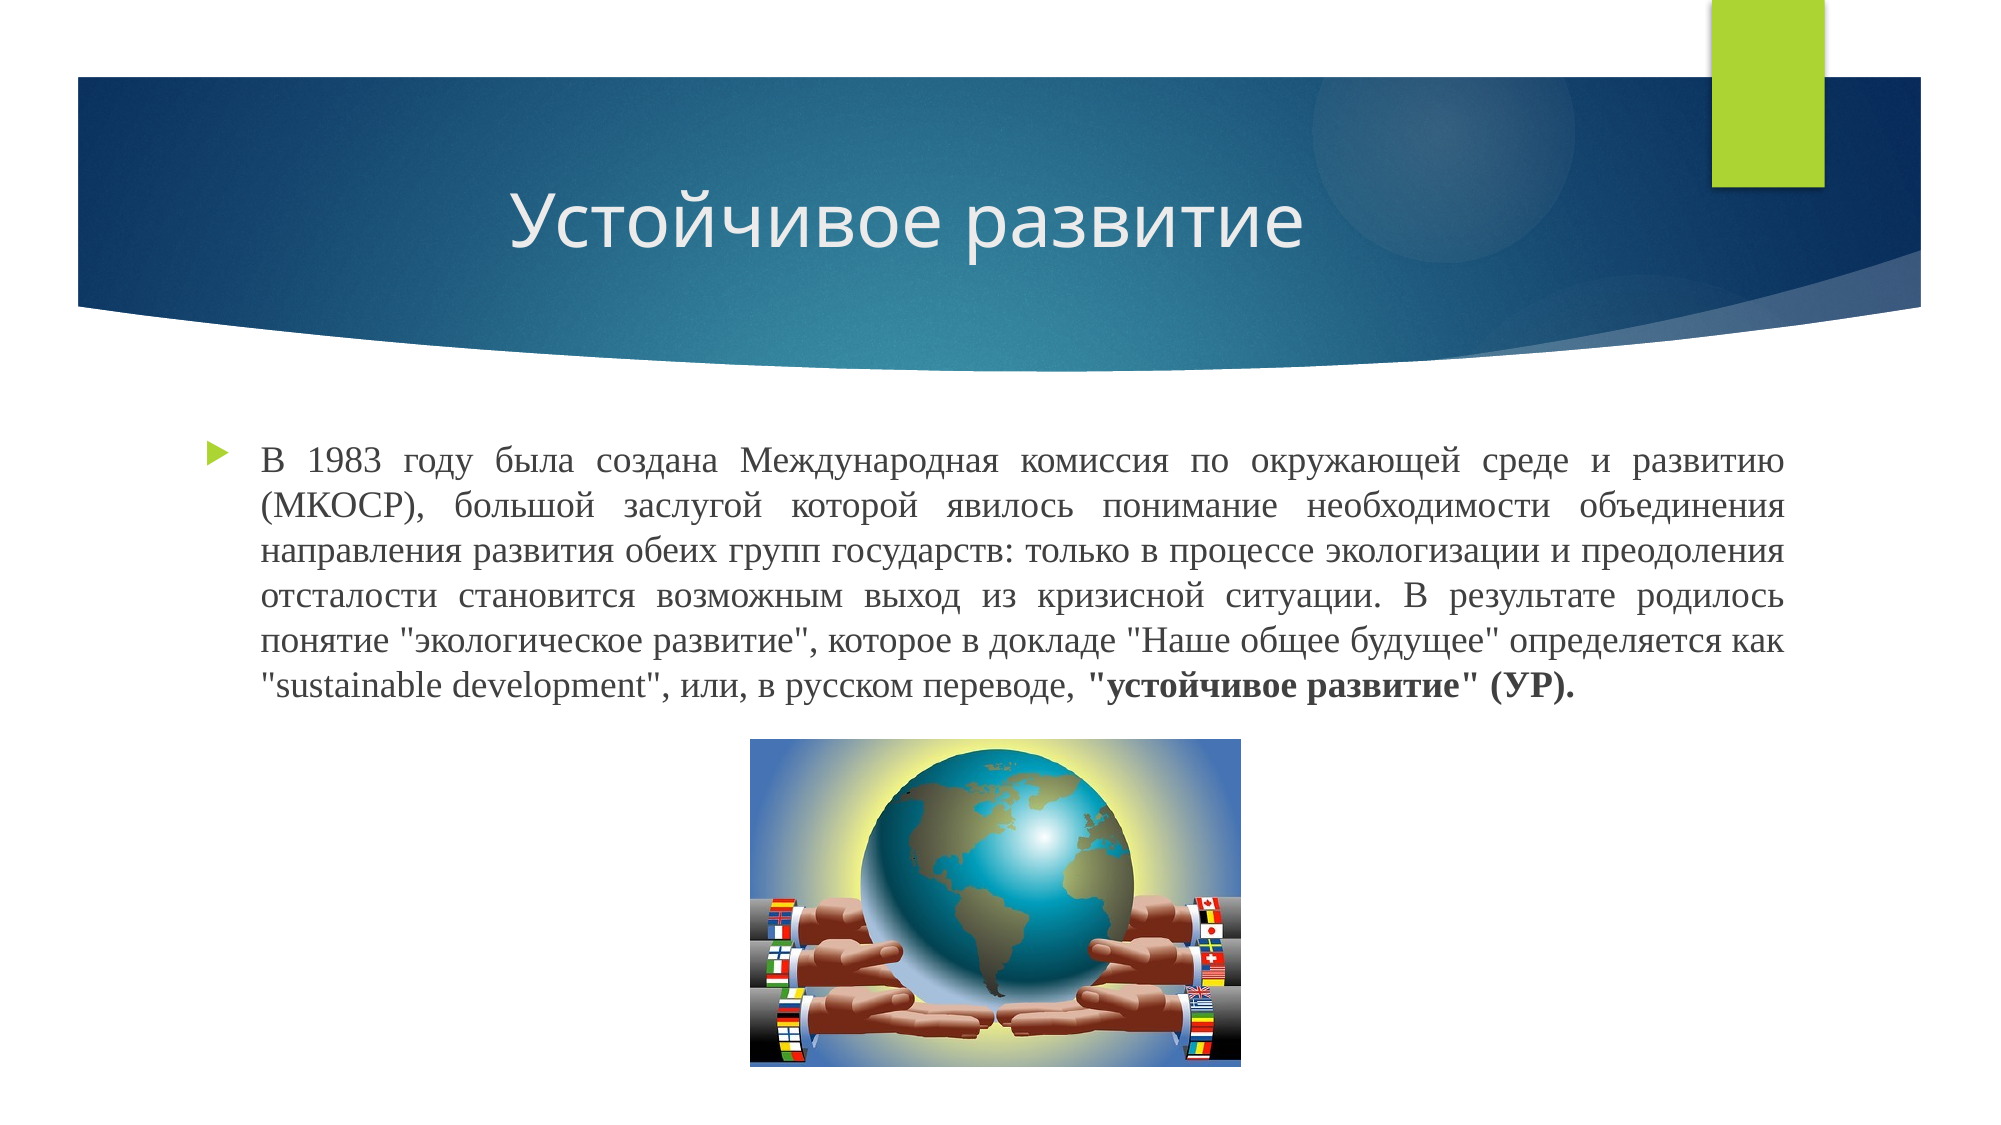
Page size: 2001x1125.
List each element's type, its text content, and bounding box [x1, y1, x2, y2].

title Устойчивое развитие [189, 159, 1627, 276]
list В 1983 году была создана Международная комиссия по окружающей среде и развитию (МКОСР), большой заслугой которой явилось понимание необходимости объединения направления развития обеих групп государств: только в процессе экологизации и преодоления отсталости становится возможным выход из кризисной ситуации. В результате родилось понятие "экологическое развитие", которое в докладе "Наше общее будущее" определяется как "sustainable development", или, в русском переводе, "устойчивое развитие" (УР). [189, 427, 1802, 776]
picture [750, 739, 1241, 1067]
